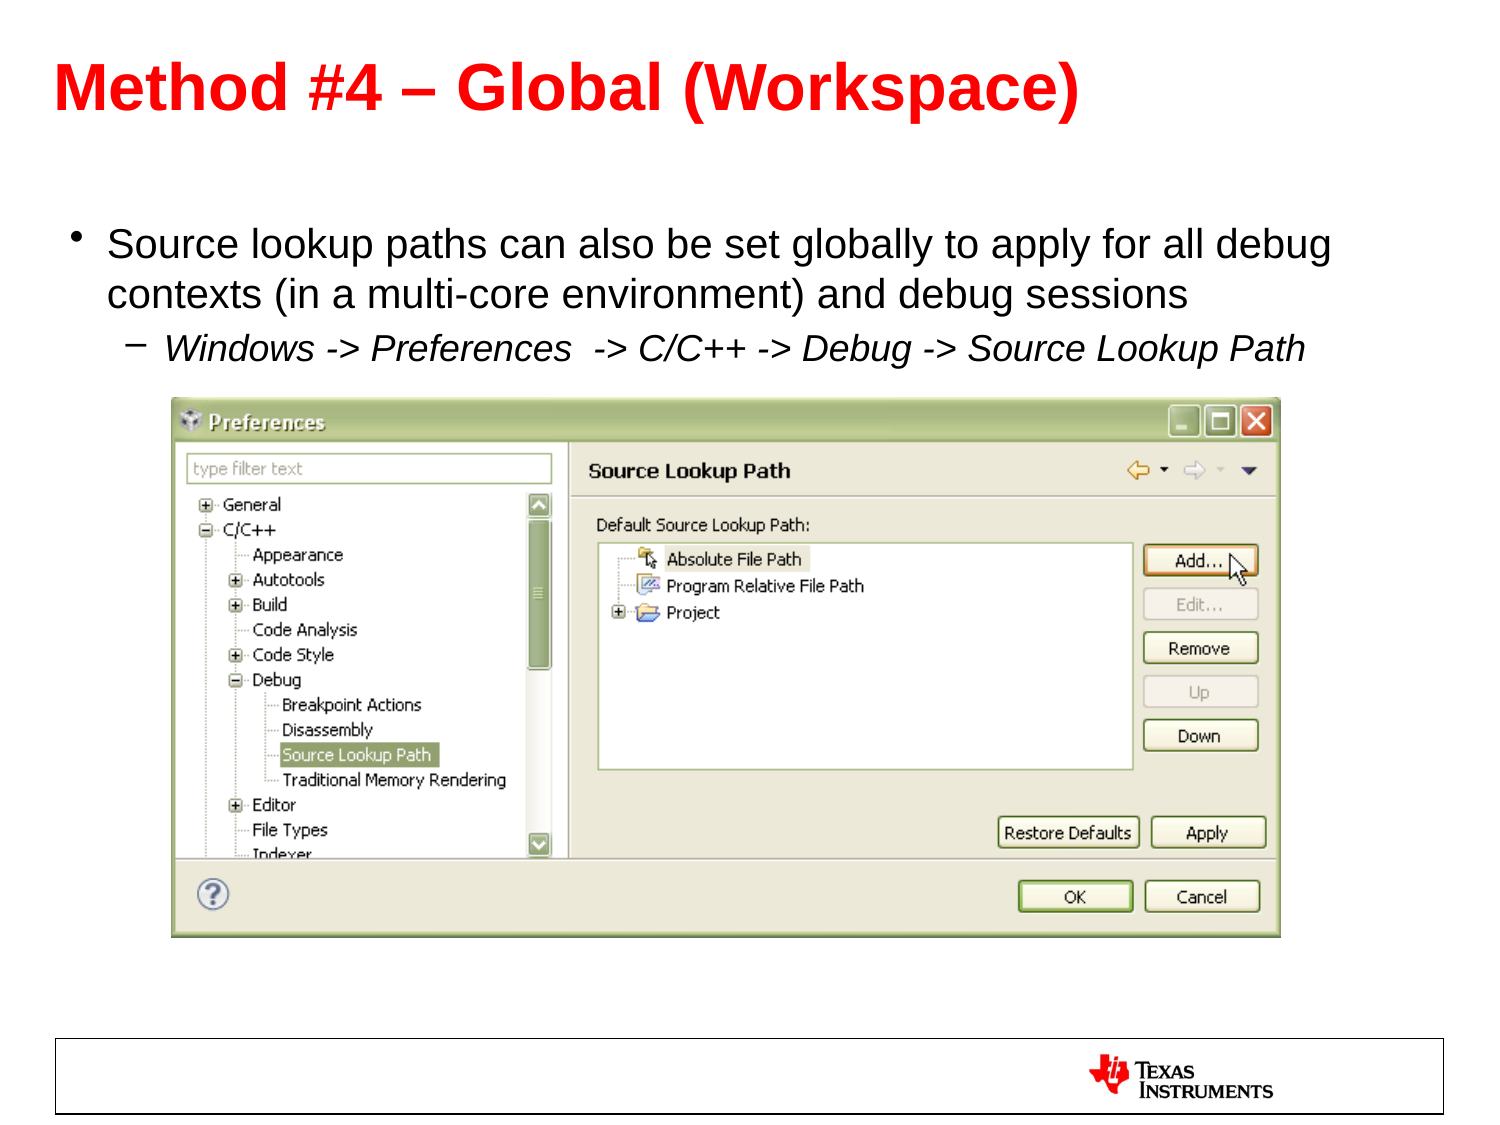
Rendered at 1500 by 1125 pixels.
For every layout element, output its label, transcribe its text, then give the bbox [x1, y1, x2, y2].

picture [1087, 1052, 1274, 1099]
picture [170, 396, 1281, 939]
title Method #4 – Global (Workspace) [37, 23, 1426, 158]
list Source lookup paths can also be set globally to apply for all debug contexts (in a multi-core environment) and debug sessions Windows -> Preferences -> C/C++ -> Debug -> Source Lookup Path [54, 209, 1397, 442]
